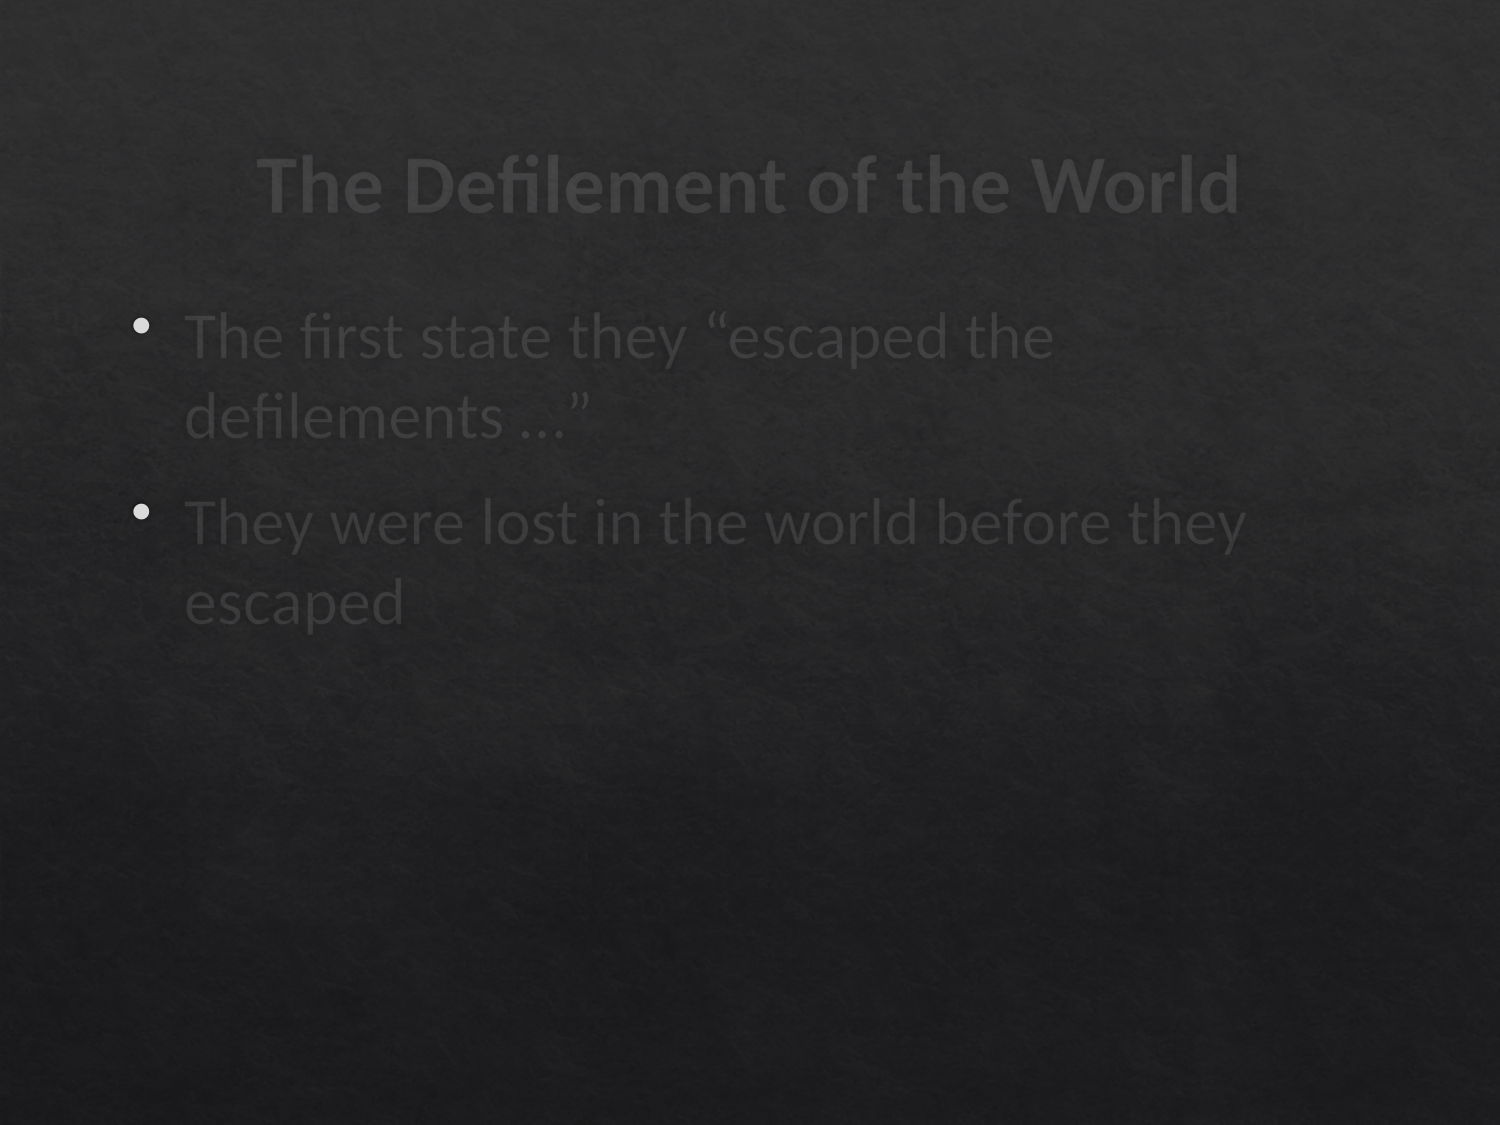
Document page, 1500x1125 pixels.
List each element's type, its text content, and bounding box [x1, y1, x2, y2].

list The first state they “escaped the defilements …” They were lost in the world before they escaped [112, 284, 1387, 937]
title The Defilement of the World [112, 78, 1387, 281]
